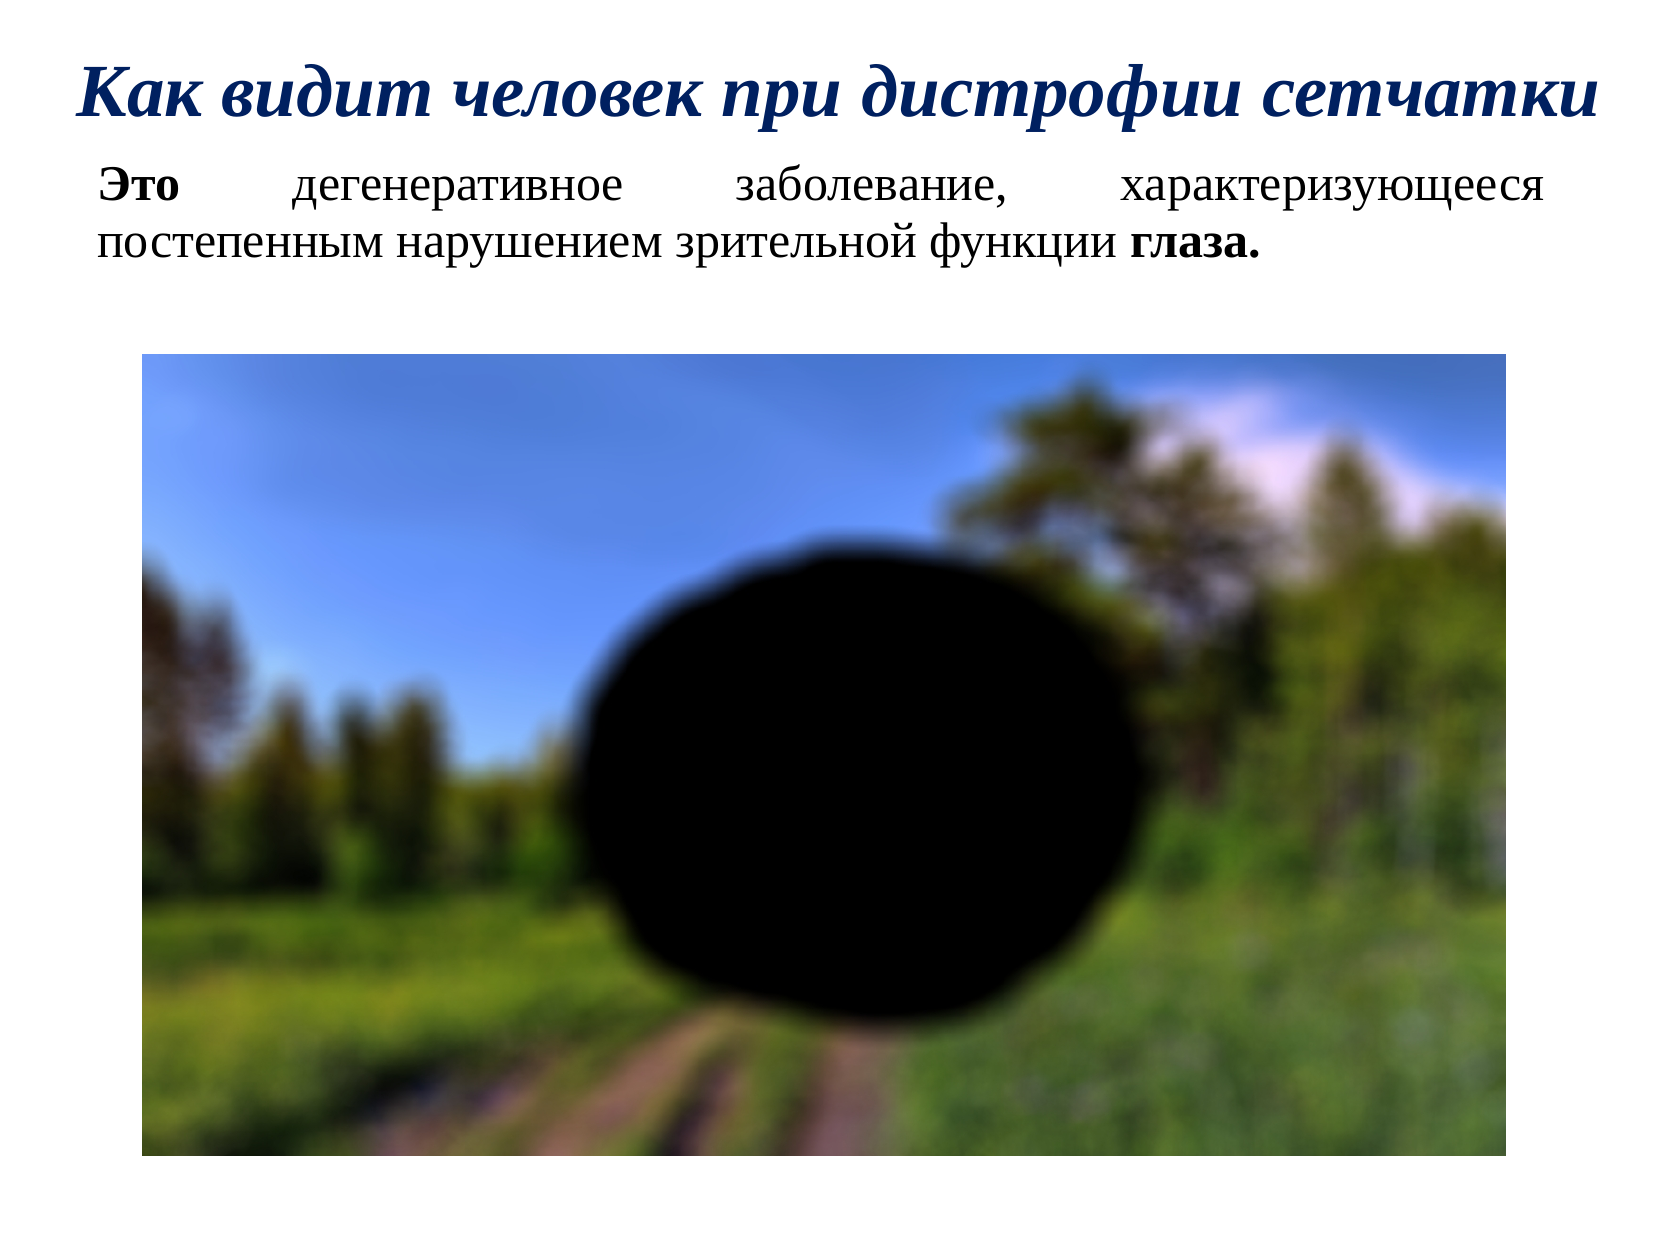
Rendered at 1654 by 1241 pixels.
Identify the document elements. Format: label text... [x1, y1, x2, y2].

text_box Это дегенеративное заболевание, характеризующееся постепенным нарушением зрительной функции глаза. [82, 147, 1560, 277]
title Как видит человек при дистрофии сетчатки [47, 0, 1630, 174]
picture [142, 354, 1506, 1156]
